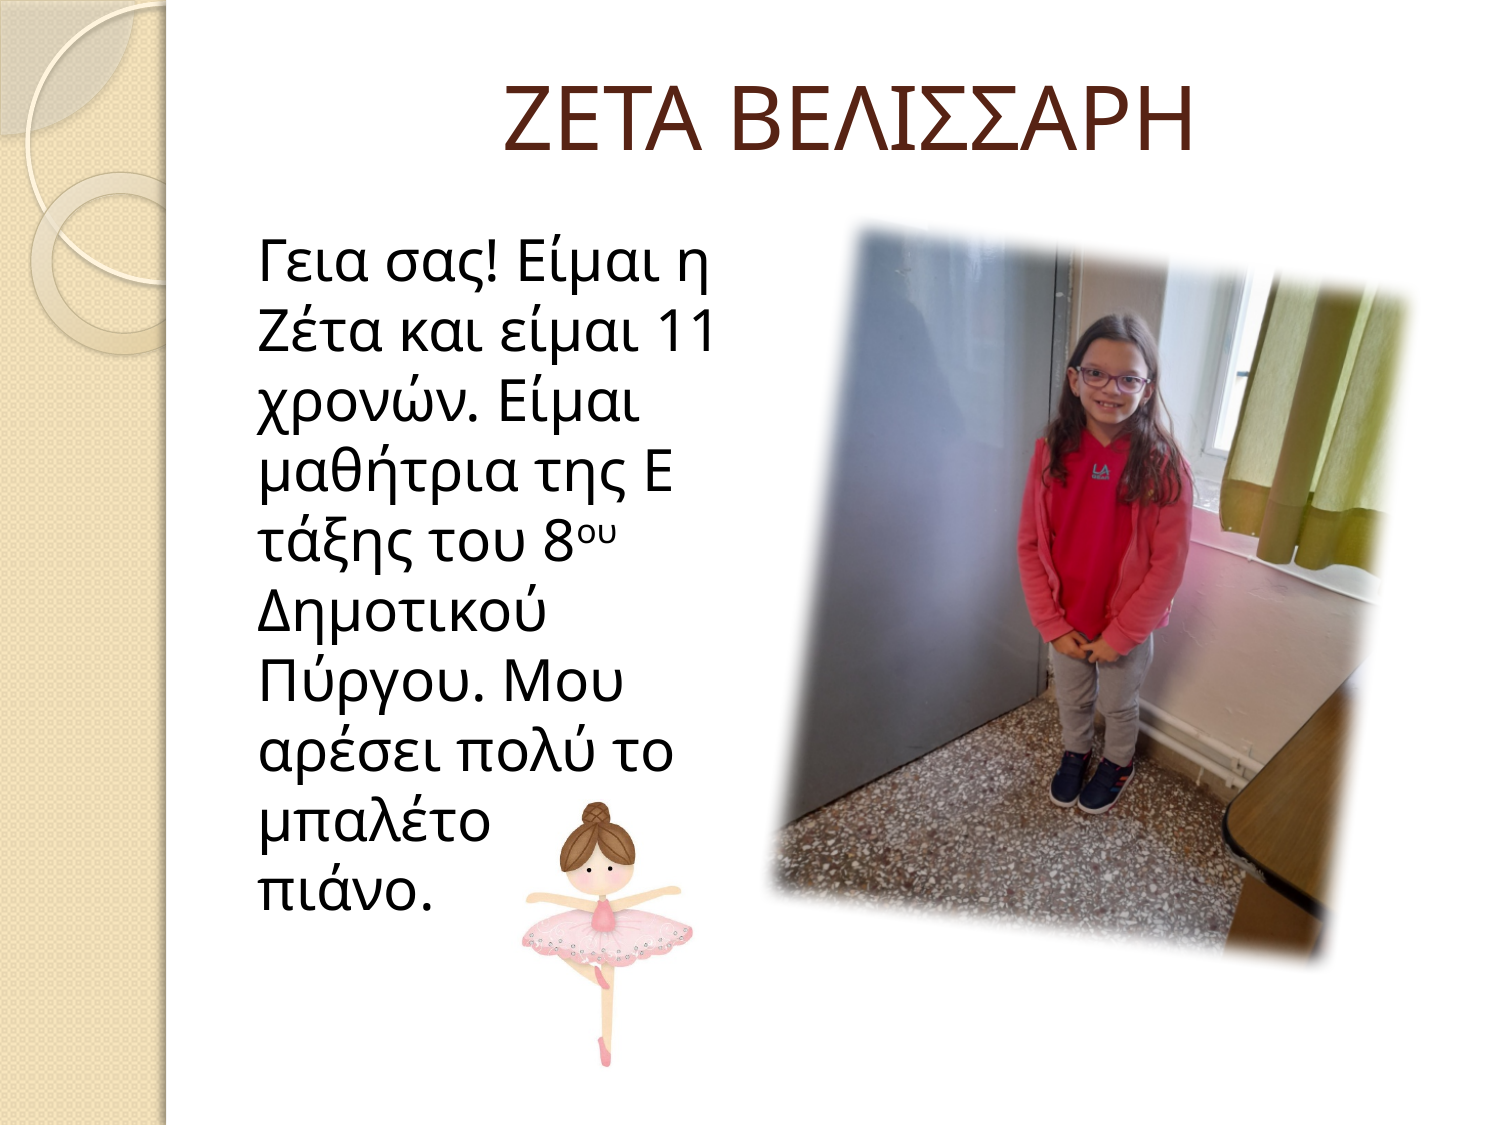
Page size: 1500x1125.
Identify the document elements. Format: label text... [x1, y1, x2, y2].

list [737, 299, 1443, 889]
picture [863, 243, 1307, 299]
picture [877, 889, 1316, 945]
picture [511, 798, 701, 1072]
title ΖΕΤΑ ΒΕΛΙΣΣΑΡΗ [235, 45, 1466, 185]
list Γεια σας! Είμαι η Ζέτα και είμαι 11 χρονών. Είμαι μαθήτρια της Ε τάξης του 8ου Δημοτικού Πύργου. Μου αρέσει πολύ το μπαλέτο και το πιάνο. [183, 215, 788, 981]
